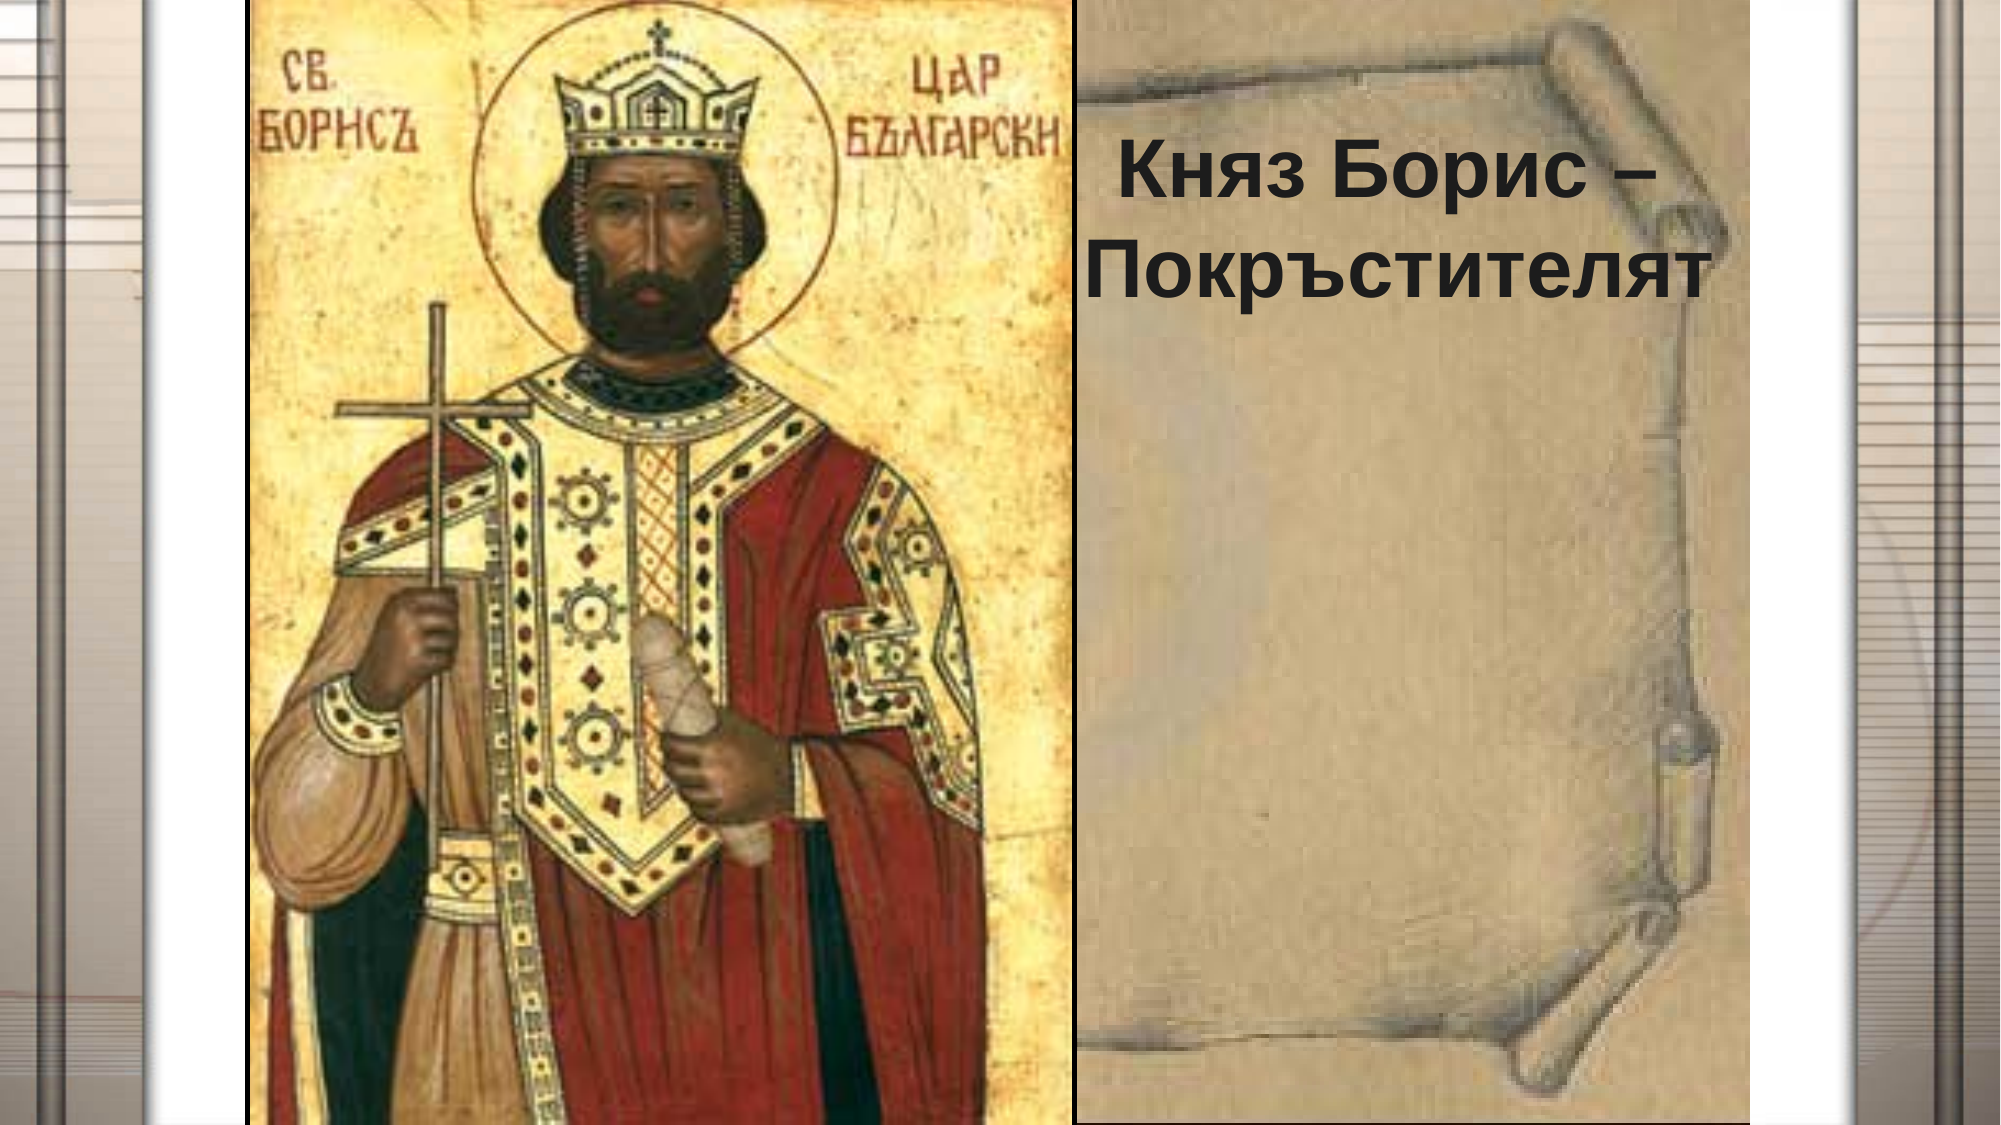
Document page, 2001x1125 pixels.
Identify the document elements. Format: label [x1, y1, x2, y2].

picture [0, 0, 245, 1125]
list [249, 0, 1073, 1125]
picture [1073, 0, 2001, 1125]
